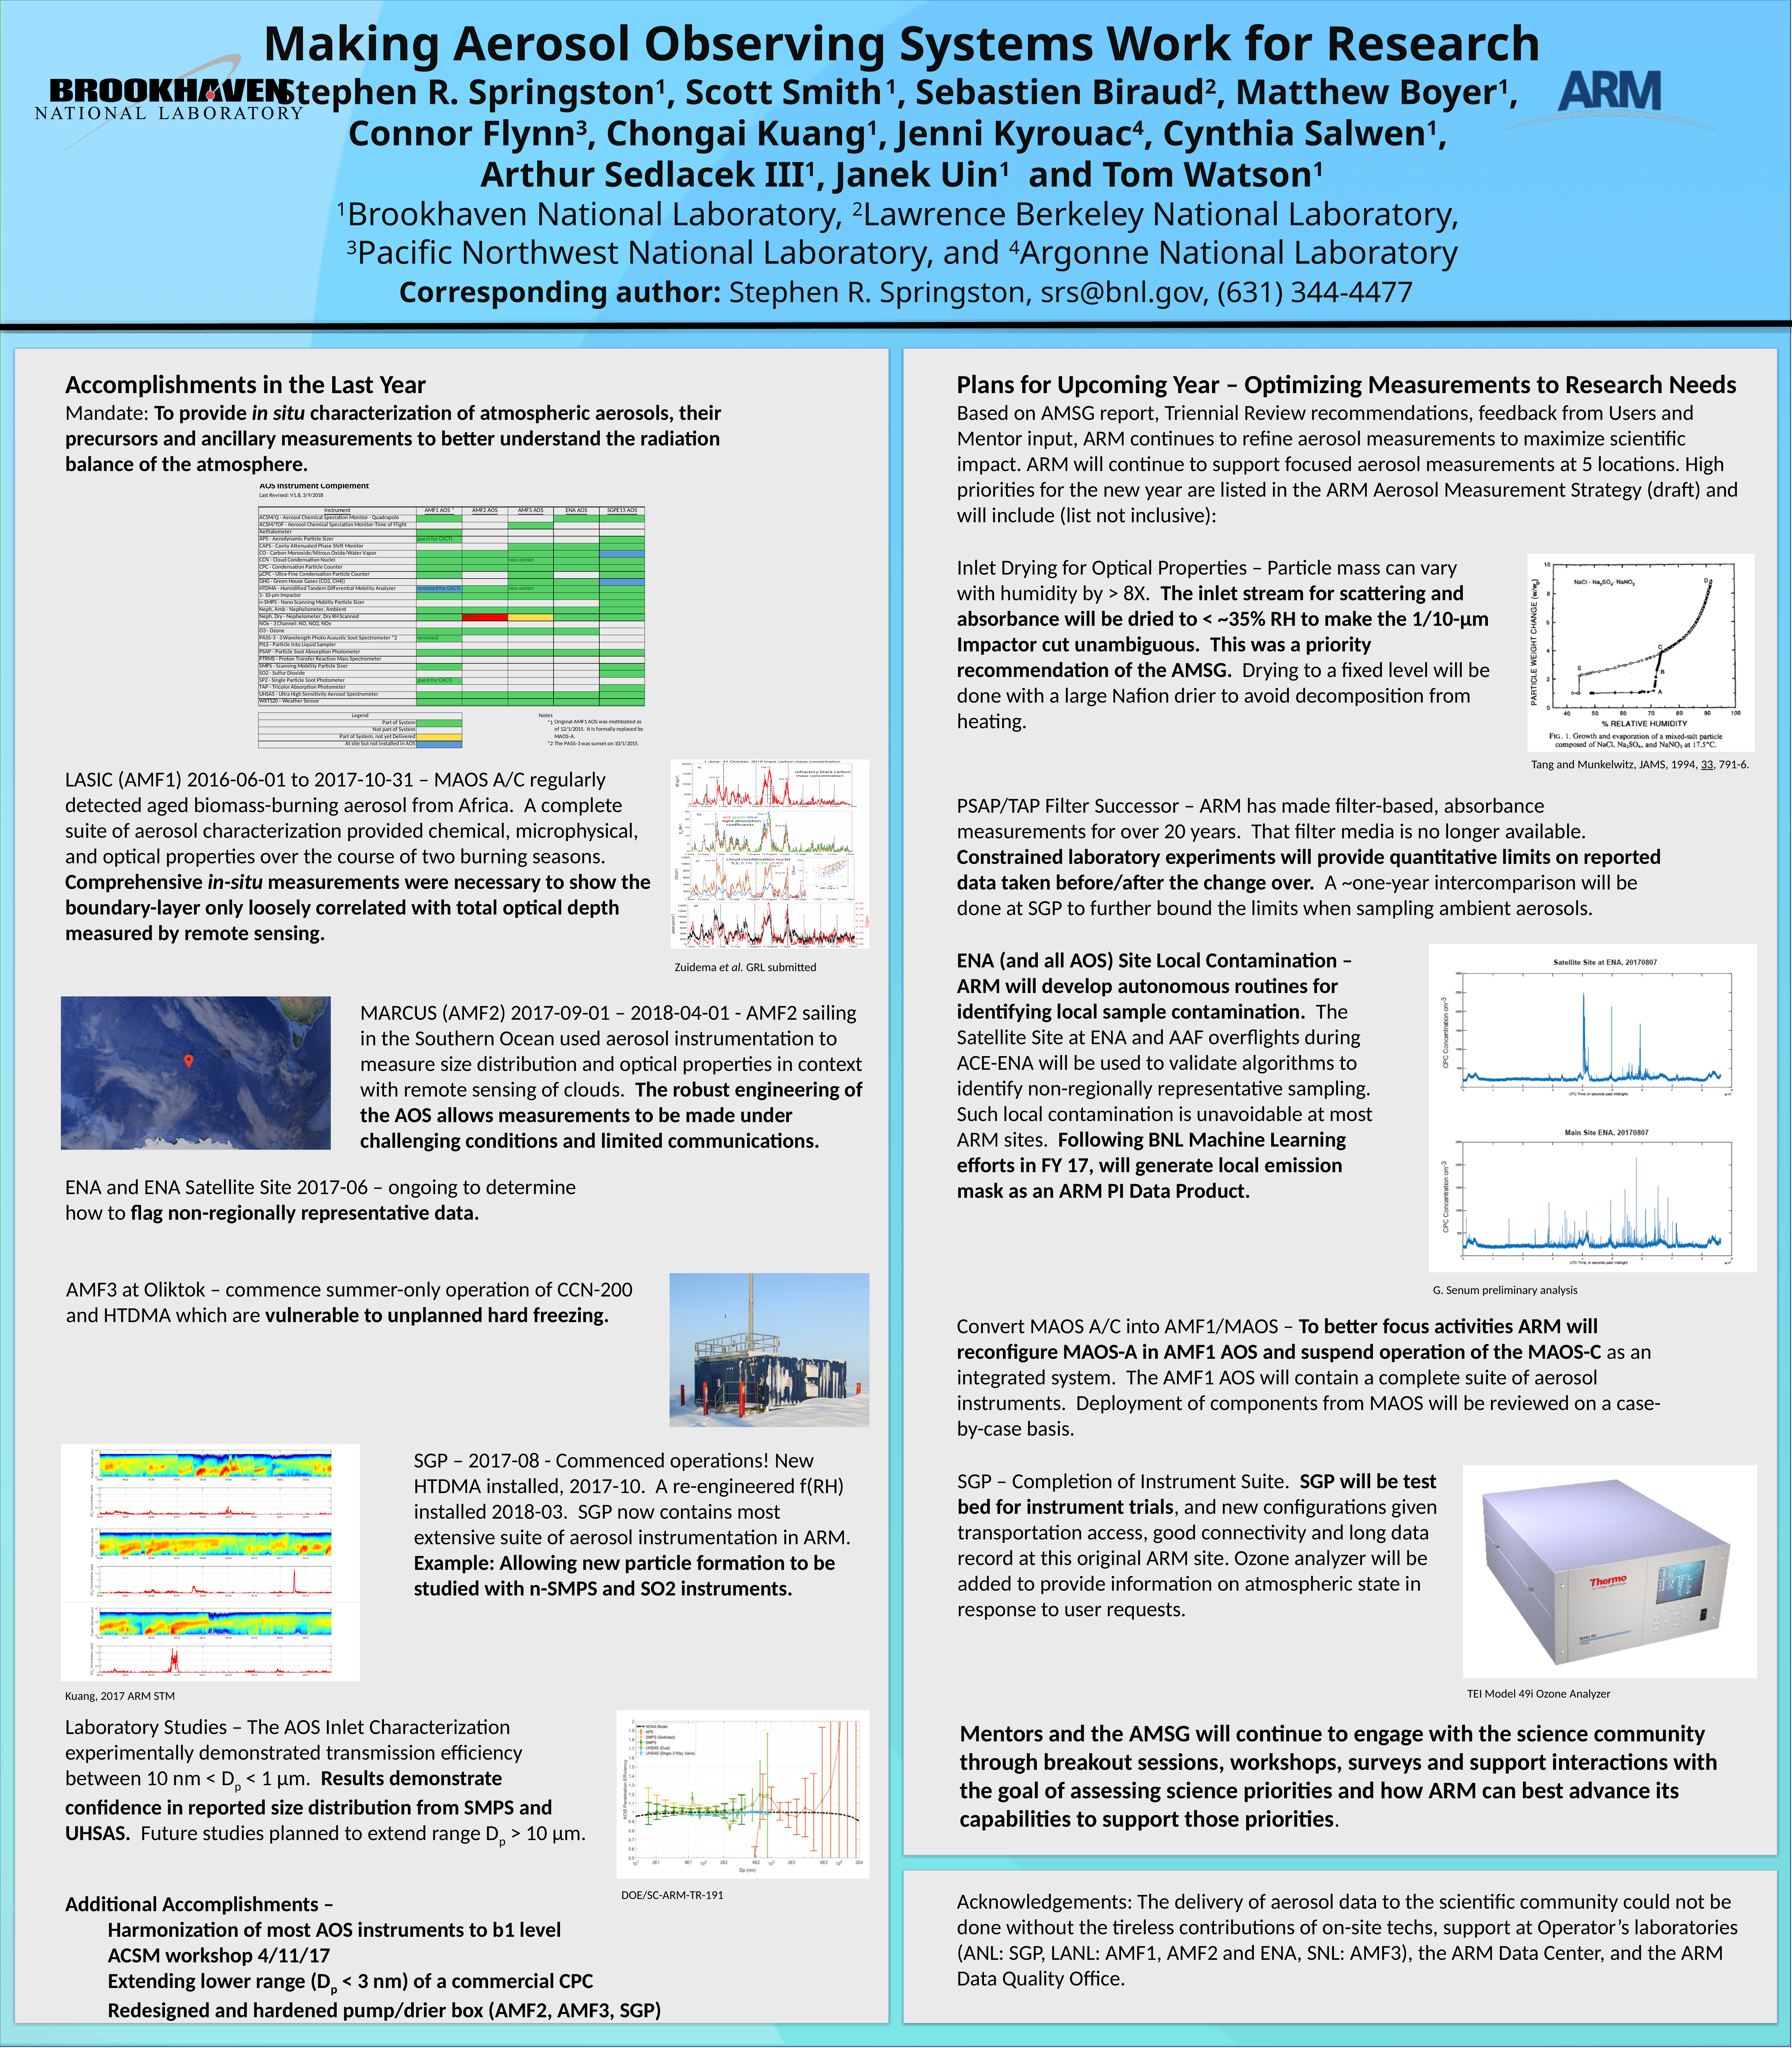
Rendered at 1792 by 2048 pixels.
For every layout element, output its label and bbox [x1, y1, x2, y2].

text_box [1463, 1465, 1757, 1703]
text_box [61, 1444, 360, 1705]
text_box [1429, 944, 1757, 1299]
picture [0, 0, 1791, 323]
picture [0, 327, 1791, 2047]
text_box [258, 483, 645, 748]
text_box [617, 1710, 870, 1904]
text_box [670, 759, 935, 976]
text_box [1527, 554, 1757, 773]
text_box [0, 323, 1792, 327]
